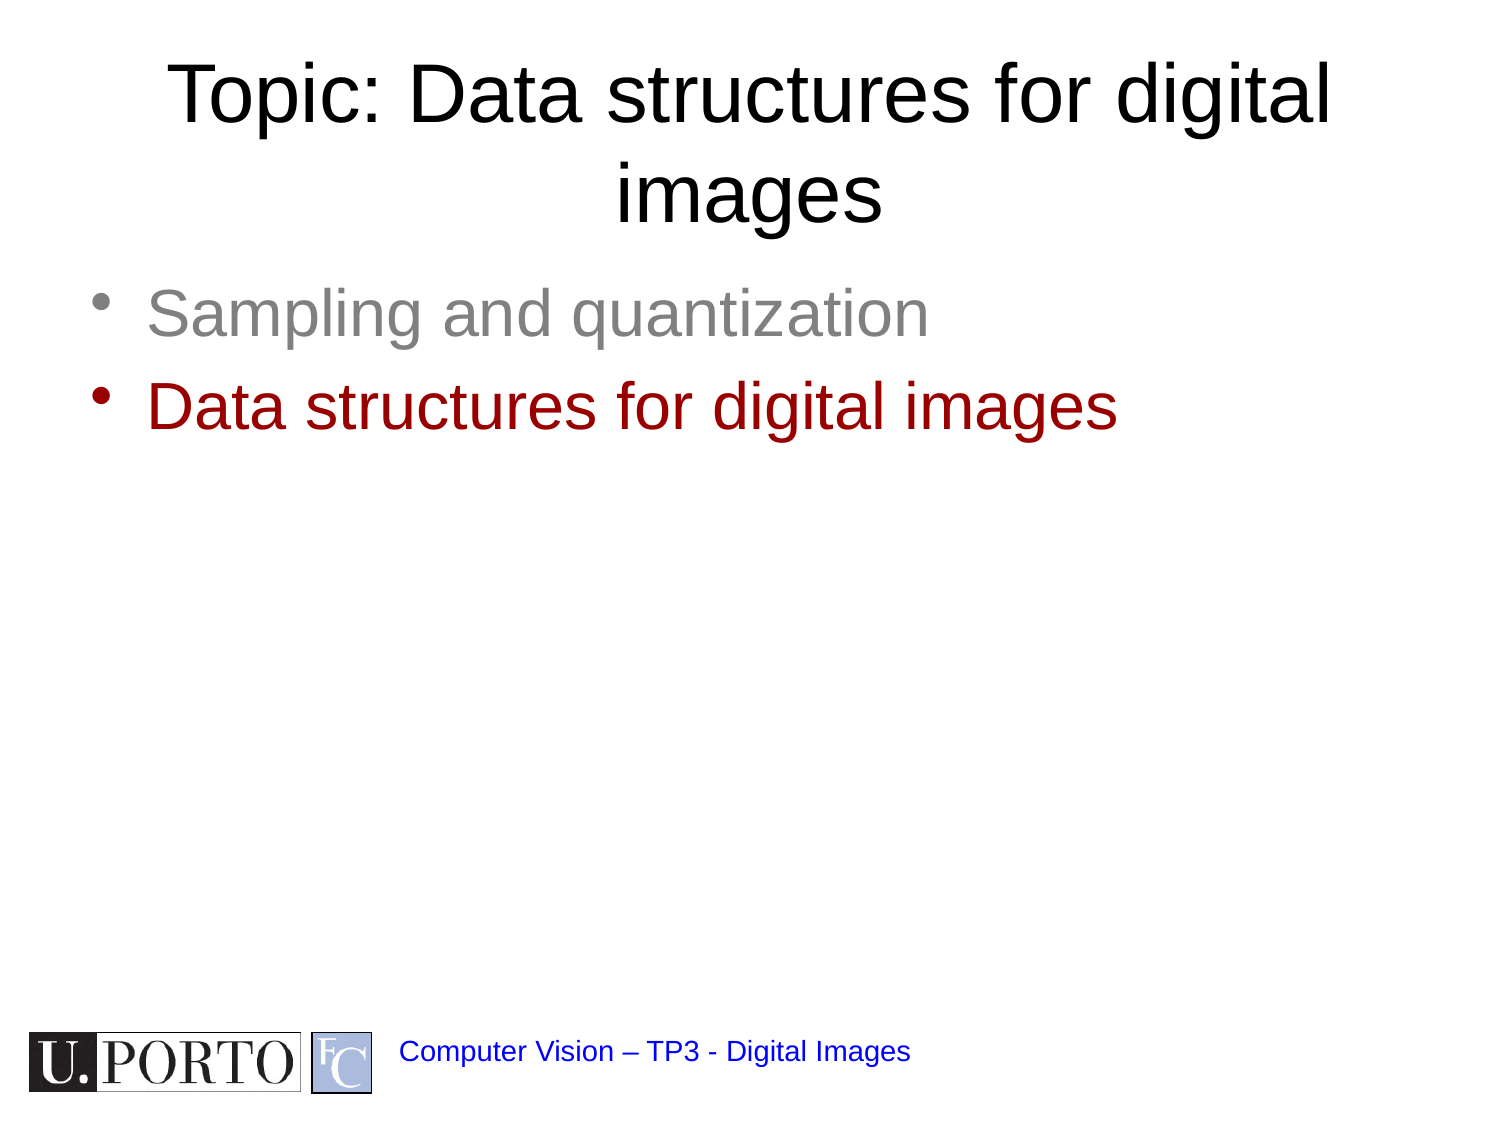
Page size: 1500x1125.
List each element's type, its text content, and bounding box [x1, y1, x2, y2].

picture [29, 1032, 301, 1092]
footer Computer Vision – TP3 - Digital Images [383, 1024, 1306, 1103]
picture [313, 1033, 371, 1092]
title Topic: Data structures for digital images [75, 45, 1425, 233]
list Sampling and quantization Data structures for digital images [75, 262, 1425, 870]
